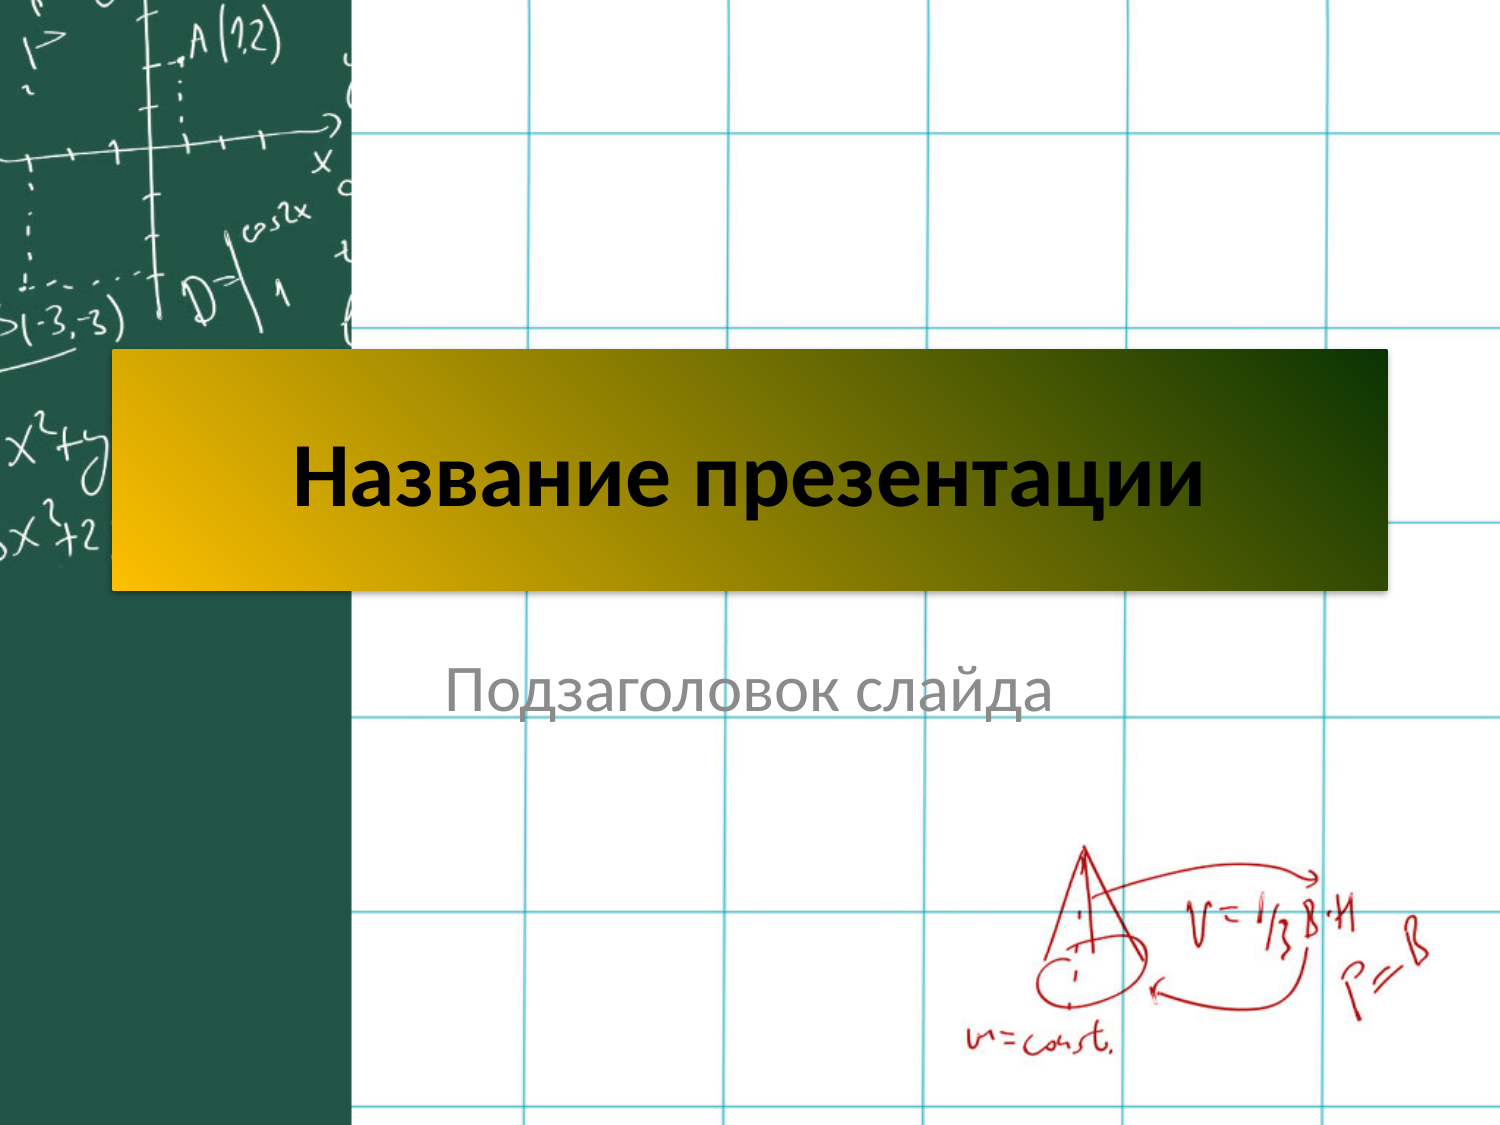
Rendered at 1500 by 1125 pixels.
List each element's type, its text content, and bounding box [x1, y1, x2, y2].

picture [0, 0, 1500, 1125]
subtitle Подзаголовок слайда [225, 637, 1275, 925]
title Название презентации [112, 349, 1388, 591]
